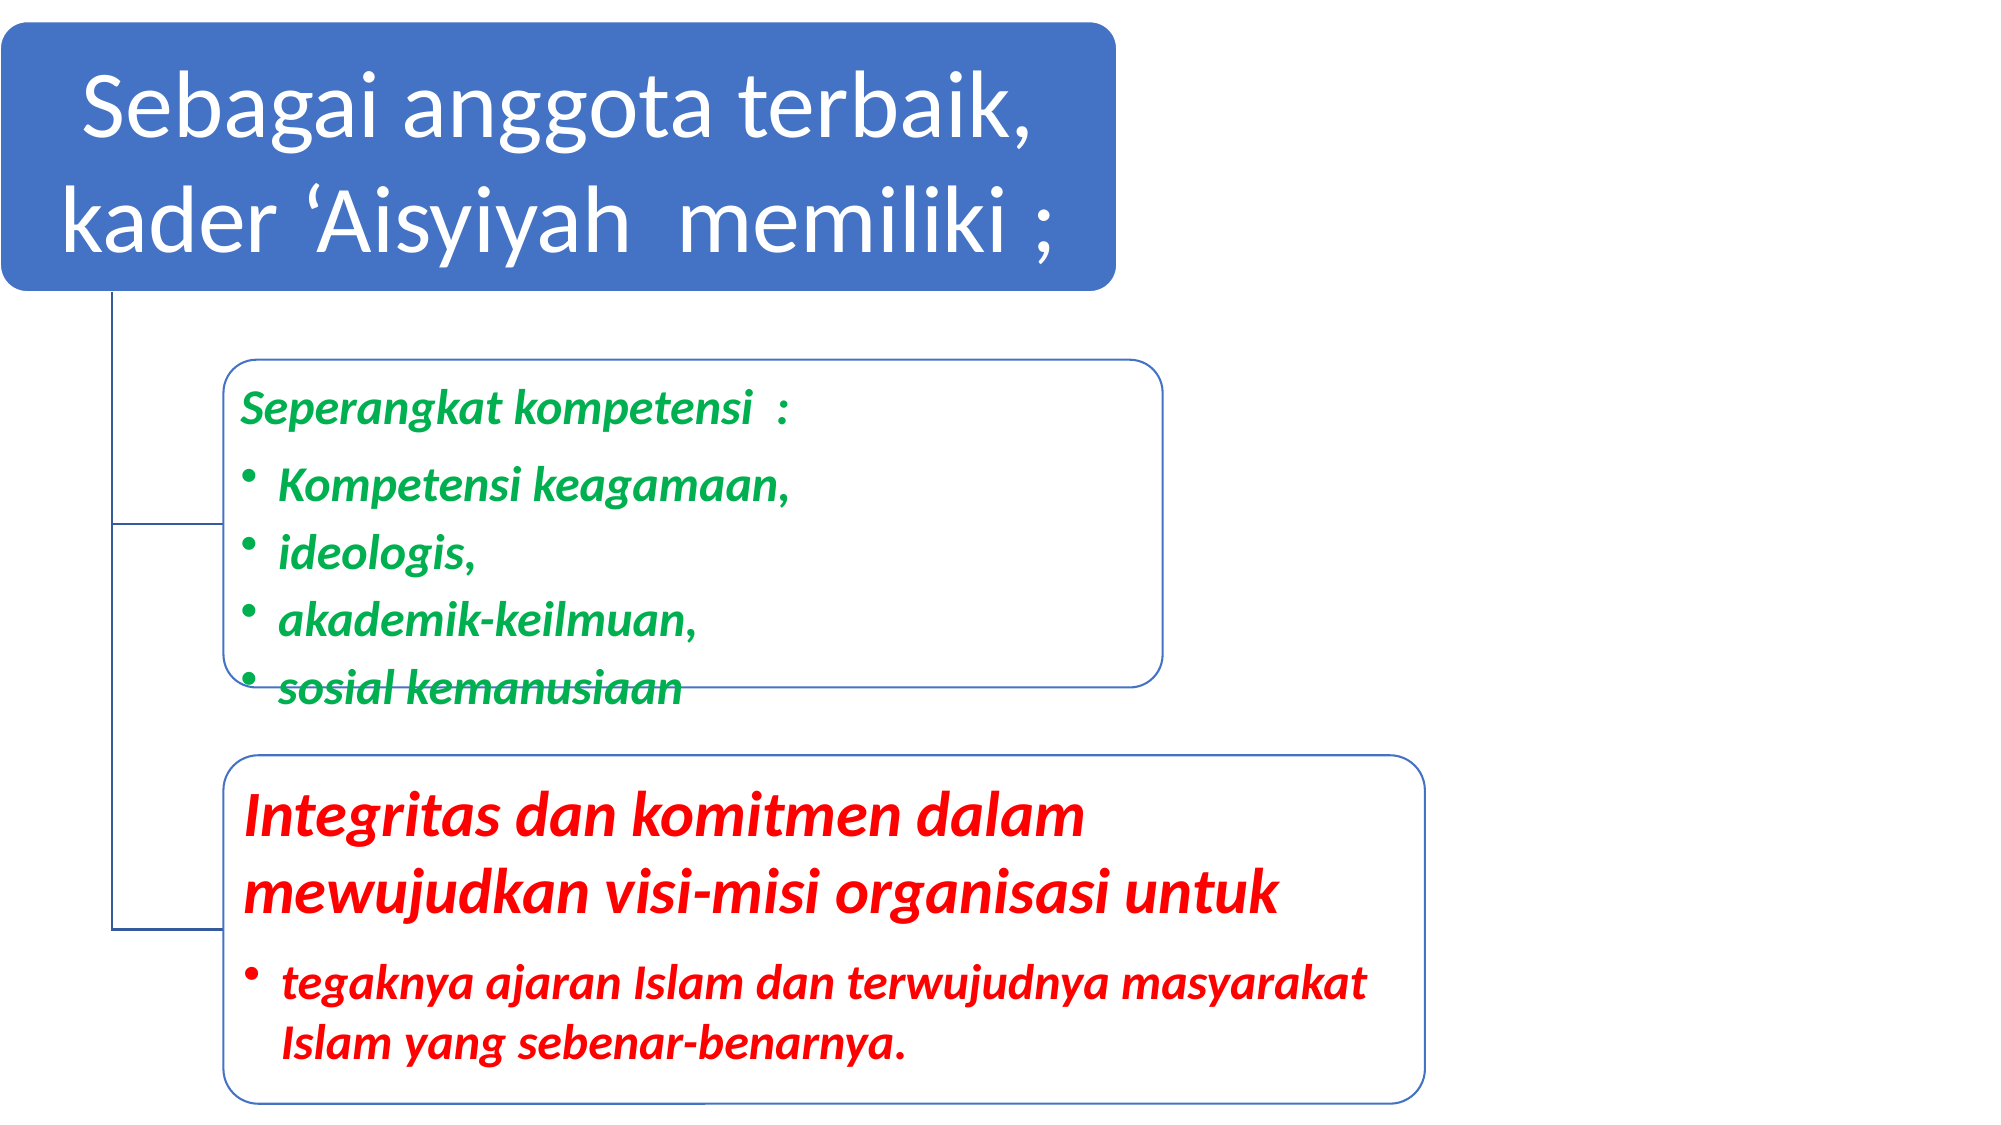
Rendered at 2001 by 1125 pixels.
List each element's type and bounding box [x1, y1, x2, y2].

list [301, 29, 1727, 1125]
